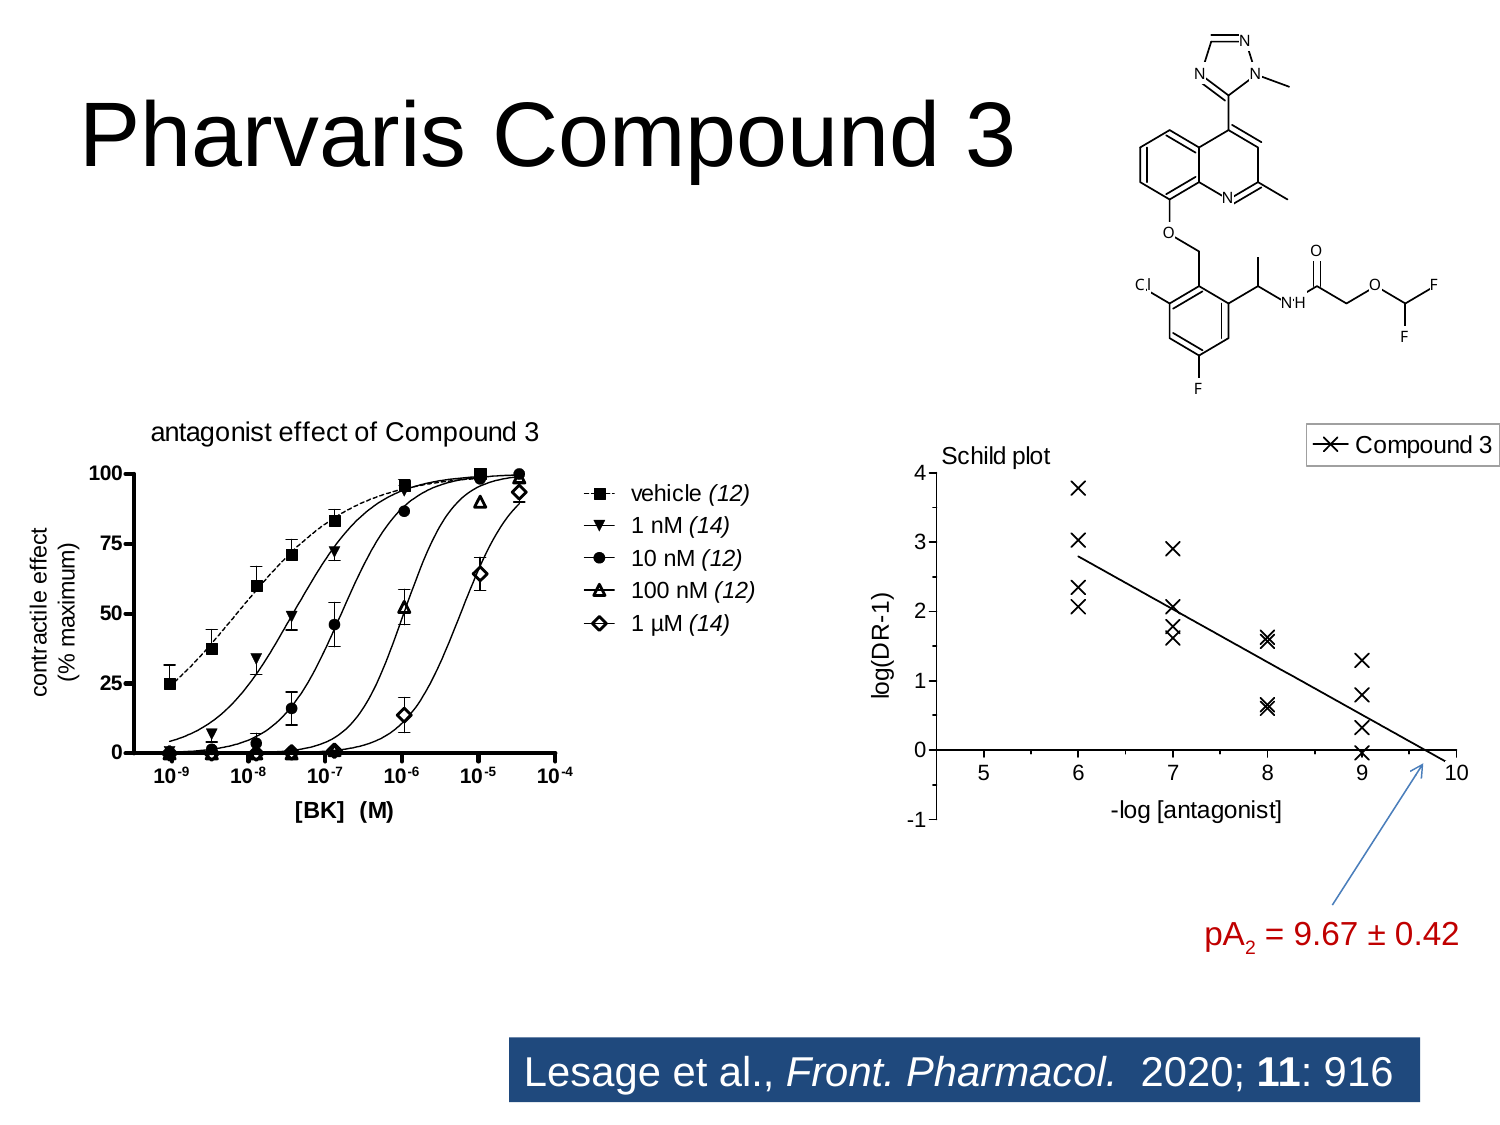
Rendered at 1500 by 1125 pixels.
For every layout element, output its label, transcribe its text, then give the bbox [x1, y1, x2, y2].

picture [1127, 18, 1448, 413]
text_box pA2 = 9.67 ± 0.42 [1189, 905, 1476, 966]
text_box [1332, 878, 1424, 906]
picture [5, 396, 777, 847]
picture [866, 420, 1500, 870]
text_box Pharvaris Compound 3 [64, 67, 1122, 256]
text_box Lesage et al., Front. Pharmacol. 2020; 11: 916 [509, 1037, 1421, 1103]
